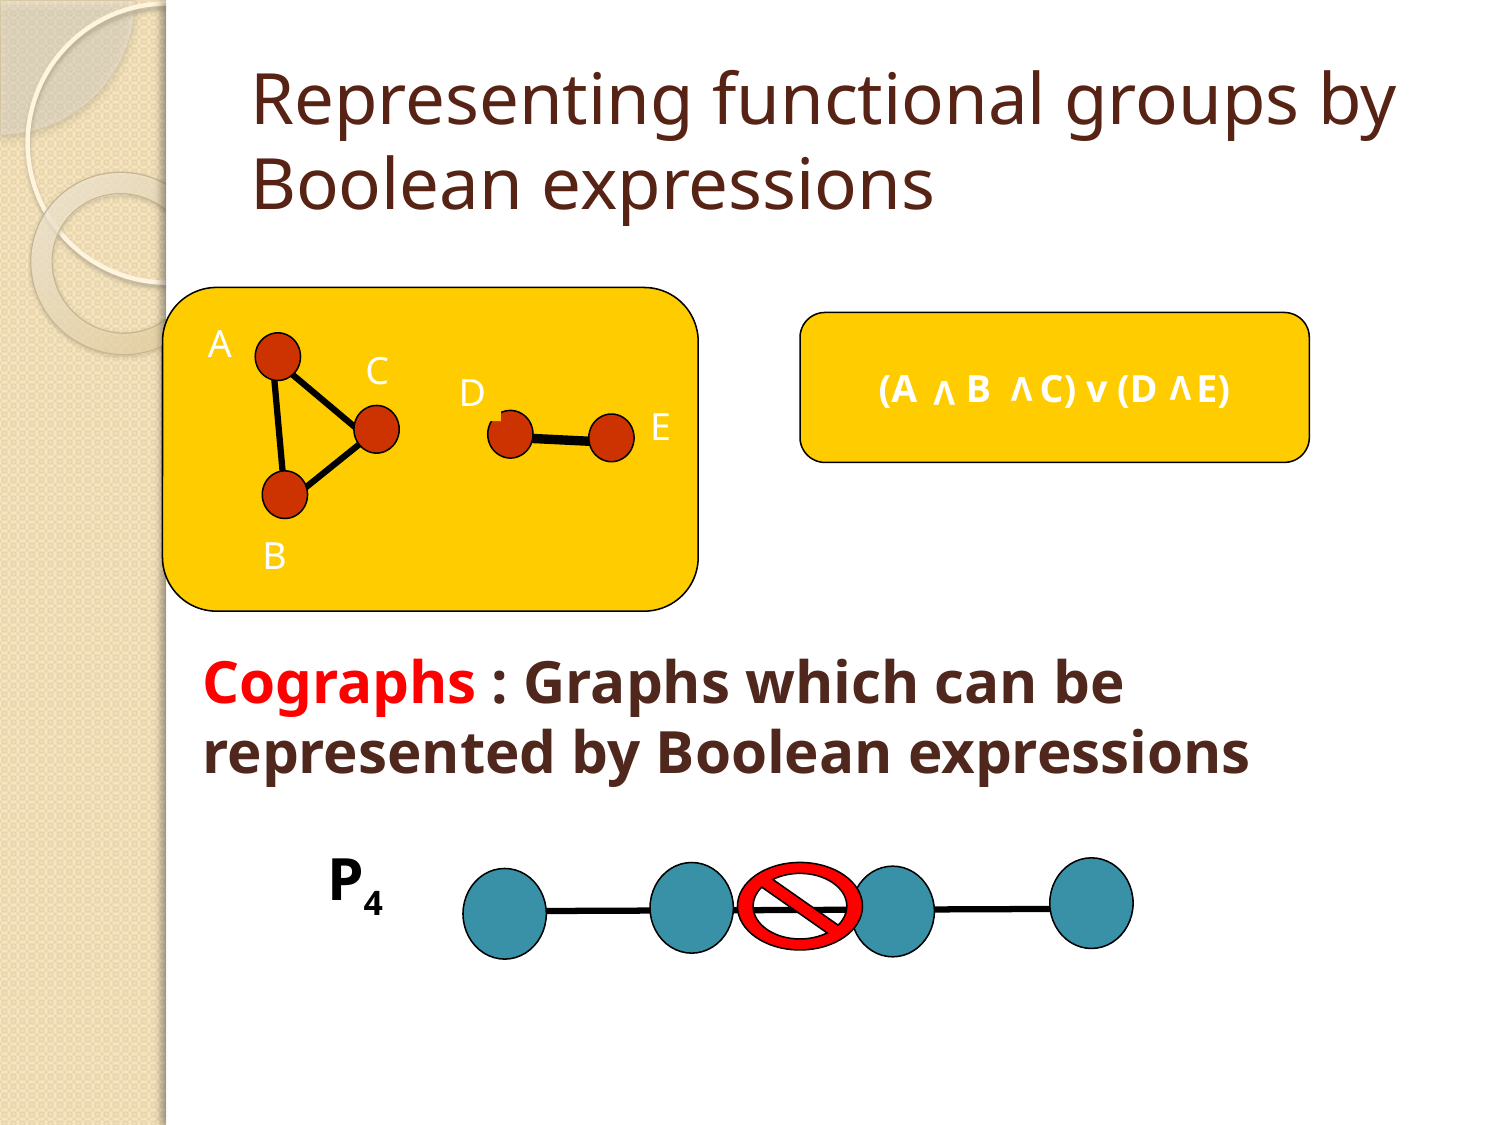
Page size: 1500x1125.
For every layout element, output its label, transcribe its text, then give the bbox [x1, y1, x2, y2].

title Representing functional groups by Boolean expressions [235, 45, 1466, 233]
text_box [650, 862, 734, 954]
text_box [737, 862, 863, 950]
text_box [799, 312, 1310, 463]
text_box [162, 287, 699, 612]
text_box P4 [312, 834, 398, 930]
text_box [854, 866, 935, 957]
text_box [1049, 857, 1134, 949]
text_box Cographs : Graphs which can be represented by Boolean expressions [187, 637, 1388, 793]
text_box [462, 868, 547, 960]
